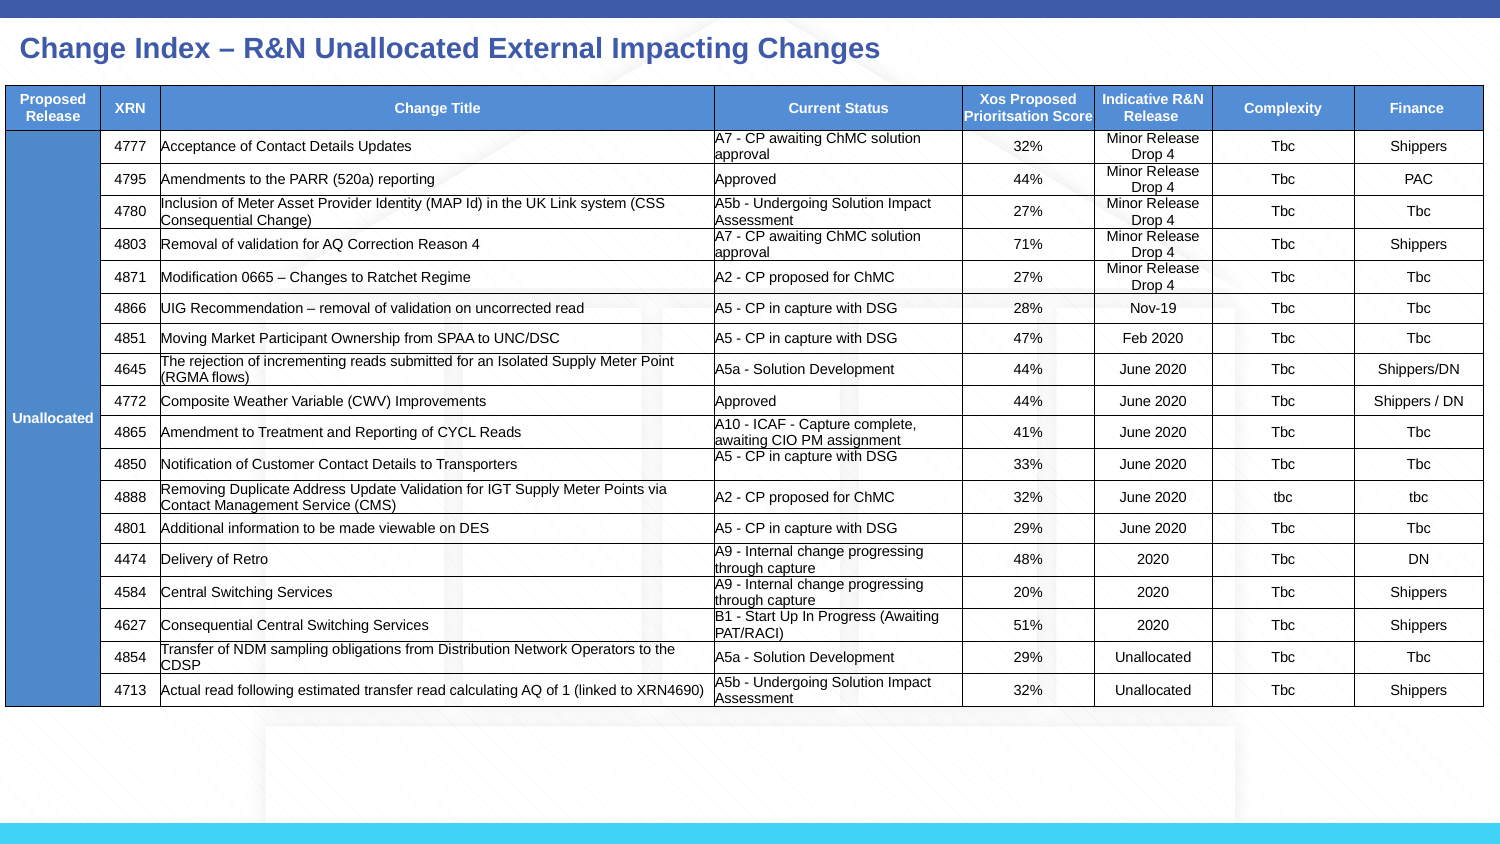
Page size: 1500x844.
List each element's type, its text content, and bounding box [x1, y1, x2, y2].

table_cell 4474 [101, 544, 160, 576]
table_cell Actual read following estimated transfer read calculating AQ of 1 (linked to XRN4690) [161, 674, 714, 706]
table_cell 4851 [101, 324, 160, 353]
table_cell Central Switching Services [161, 577, 714, 608]
table_cell Tbc [1213, 386, 1354, 415]
table_cell 41% [963, 416, 1094, 448]
table_cell Unallocated [1095, 642, 1212, 673]
table_cell 4850 [101, 449, 160, 480]
table_cell A9 - Internal change progressing through capture [715, 544, 962, 576]
table_cell Additional information to be made viewable on DES [161, 514, 714, 543]
table_cell Shippers [1355, 131, 1483, 163]
table_cell Tbc [1355, 416, 1483, 448]
table_cell A7 - CP awaiting ChMC solution approval [715, 229, 962, 260]
table_cell June 2020 [1095, 354, 1212, 385]
table_header Proposed Release [6, 92, 100, 130]
table_cell Approved [715, 386, 962, 415]
table_cell Shippers [1355, 674, 1483, 706]
table_cell Amendment to Treatment and Reporting of CYCL Reads [161, 416, 714, 448]
table_cell Tbc [1213, 354, 1354, 385]
table_cell June 2020 [1095, 514, 1212, 543]
table_header XRN [101, 92, 160, 130]
table_cell 44% [963, 386, 1094, 415]
table_cell 4888 [101, 481, 160, 513]
table_cell Composite Weather Variable (CWV) Improvements [161, 386, 714, 415]
table_header Xos Proposed Prioritsation Score [963, 92, 1094, 130]
table_cell Tbc [1213, 544, 1354, 576]
table_cell Acceptance of Contact Details Updates [161, 131, 714, 163]
table_cell Tbc [1213, 514, 1354, 543]
table_cell 4645 [101, 354, 160, 385]
table_cell 4865 [101, 416, 160, 448]
table_cell A5a - Solution Development [715, 354, 962, 385]
table_cell 71% [963, 229, 1094, 260]
table_cell Amendments to the PARR (520a) reporting [161, 164, 714, 195]
table_cell Approved [715, 164, 962, 195]
table_cell A2 - CP proposed for ChMC [715, 481, 962, 513]
table_cell 27% [963, 261, 1094, 293]
table_cell June 2020 [1095, 416, 1212, 448]
table_cell Transfer of NDM sampling obligations from Distribution Network Operators to the CDSP [161, 642, 714, 673]
table_cell Tbc [1213, 164, 1354, 195]
table_cell Minor Release Drop 4 [1095, 164, 1212, 195]
table_cell B1 - Start Up In Progress (Awaiting PAT/RACI) [715, 609, 962, 641]
table_cell A5b - Undergoing Solution Impact Assessment [715, 196, 962, 228]
table_cell The rejection of incrementing reads submitted for an Isolated Supply Meter Point (RGMA flows) [161, 354, 714, 385]
table_cell Feb 2020 [1095, 324, 1212, 353]
table_cell Unallocated [6, 131, 100, 706]
table_cell 4871 [101, 261, 160, 293]
table_cell Tbc [1213, 261, 1354, 293]
table_cell 2020 [1095, 544, 1212, 576]
table_cell 47% [963, 324, 1094, 353]
table_cell Tbc [1355, 261, 1483, 293]
table_cell Tbc [1213, 324, 1354, 353]
table_cell UIG Recommendation – removal of validation on uncorrected read [161, 294, 714, 323]
table_cell Delivery of Retro [161, 544, 714, 576]
table_cell 48% [963, 544, 1094, 576]
table_cell Removing Duplicate Address Update Validation for IGT Supply Meter Points via Contact Management Service (CMS) [161, 481, 714, 513]
table_cell A7 - CP awaiting ChMC solution approval [715, 131, 962, 163]
table_cell 4780 [101, 196, 160, 228]
table_cell 4584 [101, 577, 160, 608]
picture [0, 0, 1500, 844]
table_cell Shippers/DN [1355, 354, 1483, 385]
table_cell Tbc [1355, 324, 1483, 353]
table_cell Modification 0665 – Changes to Ratchet Regime [161, 261, 714, 293]
table_header Current Status [715, 92, 962, 130]
table_cell 33% [963, 449, 1094, 480]
table_cell June 2020 [1095, 449, 1212, 480]
table_cell 4854 [101, 642, 160, 673]
table_cell A10 - ICAF - Capture complete, awaiting CIO PM assignment [715, 416, 962, 448]
table_cell A5 - CP in capture with DSG [715, 294, 962, 323]
table_cell 4866 [101, 294, 160, 323]
table_cell 29% [963, 642, 1094, 673]
table_cell Minor Release Drop 4 [1095, 196, 1212, 228]
table_cell 4777 [101, 131, 160, 163]
table_cell tbc [1213, 481, 1354, 513]
table_cell 29% [963, 514, 1094, 543]
table_cell Tbc [1213, 131, 1354, 163]
table_cell A5a - Solution Development [715, 642, 962, 673]
table_cell A2 - CP proposed for ChMC [715, 261, 962, 293]
table_cell 44% [963, 354, 1094, 385]
table_cell A5 - CP in capture with DSG [715, 324, 962, 353]
table_cell tbc [1355, 481, 1483, 513]
table_cell Tbc [1355, 196, 1483, 228]
table_cell 4801 [101, 514, 160, 543]
table_cell A9 - Internal change progressing through capture [715, 577, 962, 608]
table_cell Tbc [1355, 294, 1483, 323]
table_cell Moving Market Participant Ownership from SPAA to UNC/DSC [161, 324, 714, 353]
table_cell Tbc [1213, 294, 1354, 323]
table_cell PAC [1355, 164, 1483, 195]
table_cell Tbc [1213, 674, 1354, 706]
table_header Complexity [1213, 92, 1354, 130]
table_cell Consequential Central Switching Services [161, 609, 714, 641]
table_cell A5 - CP in capture with DSG [715, 514, 962, 543]
table_cell Notification of Customer Contact Details to Transporters [161, 449, 714, 480]
table_cell 2020 [1095, 609, 1212, 641]
table_cell 4627 [101, 609, 160, 641]
table_header Finance [1355, 86, 1483, 130]
table_cell DN [1355, 544, 1483, 576]
table_cell 4795 [101, 164, 160, 195]
table_cell Minor Release Drop 4 [1095, 131, 1212, 163]
table_cell 4772 [101, 386, 160, 415]
table_cell 2020 [1095, 577, 1212, 608]
table_cell Tbc [1355, 449, 1483, 480]
table_header Change Title [161, 92, 714, 130]
table_cell Minor Release Drop 4 [1095, 229, 1212, 260]
table_cell A5b - Undergoing Solution Impact Assessment [715, 674, 962, 706]
table_cell 32% [963, 131, 1094, 163]
table_cell Minor Release Drop 4 [1095, 261, 1212, 293]
table_cell 32% [963, 674, 1094, 706]
table_cell 27% [963, 196, 1094, 228]
table_cell June 2020 [1095, 386, 1212, 415]
table_cell 28% [963, 294, 1094, 323]
table_cell Removal of validation for AQ Correction Reason 4 [161, 229, 714, 260]
table_cell Tbc [1213, 609, 1354, 641]
table_cell Tbc [1213, 642, 1354, 673]
table_cell Unallocated [1095, 674, 1212, 706]
table_cell 32% [963, 481, 1094, 513]
table_cell Nov-19 [1095, 294, 1212, 323]
table_cell Tbc [1213, 577, 1354, 608]
table_cell Tbc [1213, 449, 1354, 480]
table_cell 44% [963, 164, 1094, 195]
table_cell Tbc [1355, 642, 1483, 673]
table_cell June 2020 [1095, 481, 1212, 513]
table_header Indicative R&N Release [1095, 92, 1212, 130]
table_cell Tbc [1213, 196, 1354, 228]
table_cell Shippers / DN [1355, 386, 1483, 415]
title Change Index – R&N Unallocated External Impacting Changes [4, 4, 1430, 92]
table_cell Tbc [1355, 514, 1483, 543]
table_cell A5 - CP in capture with DSG [715, 449, 962, 480]
table_cell Inclusion of Meter Asset Provider Identity (MAP Id) in the UK Link system (CSS Consequential Change) [161, 196, 714, 228]
table_cell 20% [963, 577, 1094, 608]
table_cell Shippers [1355, 577, 1483, 608]
table_cell 4713 [101, 674, 160, 706]
table_cell Tbc [1213, 416, 1354, 448]
table_cell Shippers [1355, 609, 1483, 641]
table_cell Tbc [1213, 229, 1354, 260]
table_cell Shippers [1355, 229, 1483, 260]
table_cell 51% [963, 609, 1094, 641]
table_cell 4803 [101, 229, 160, 260]
